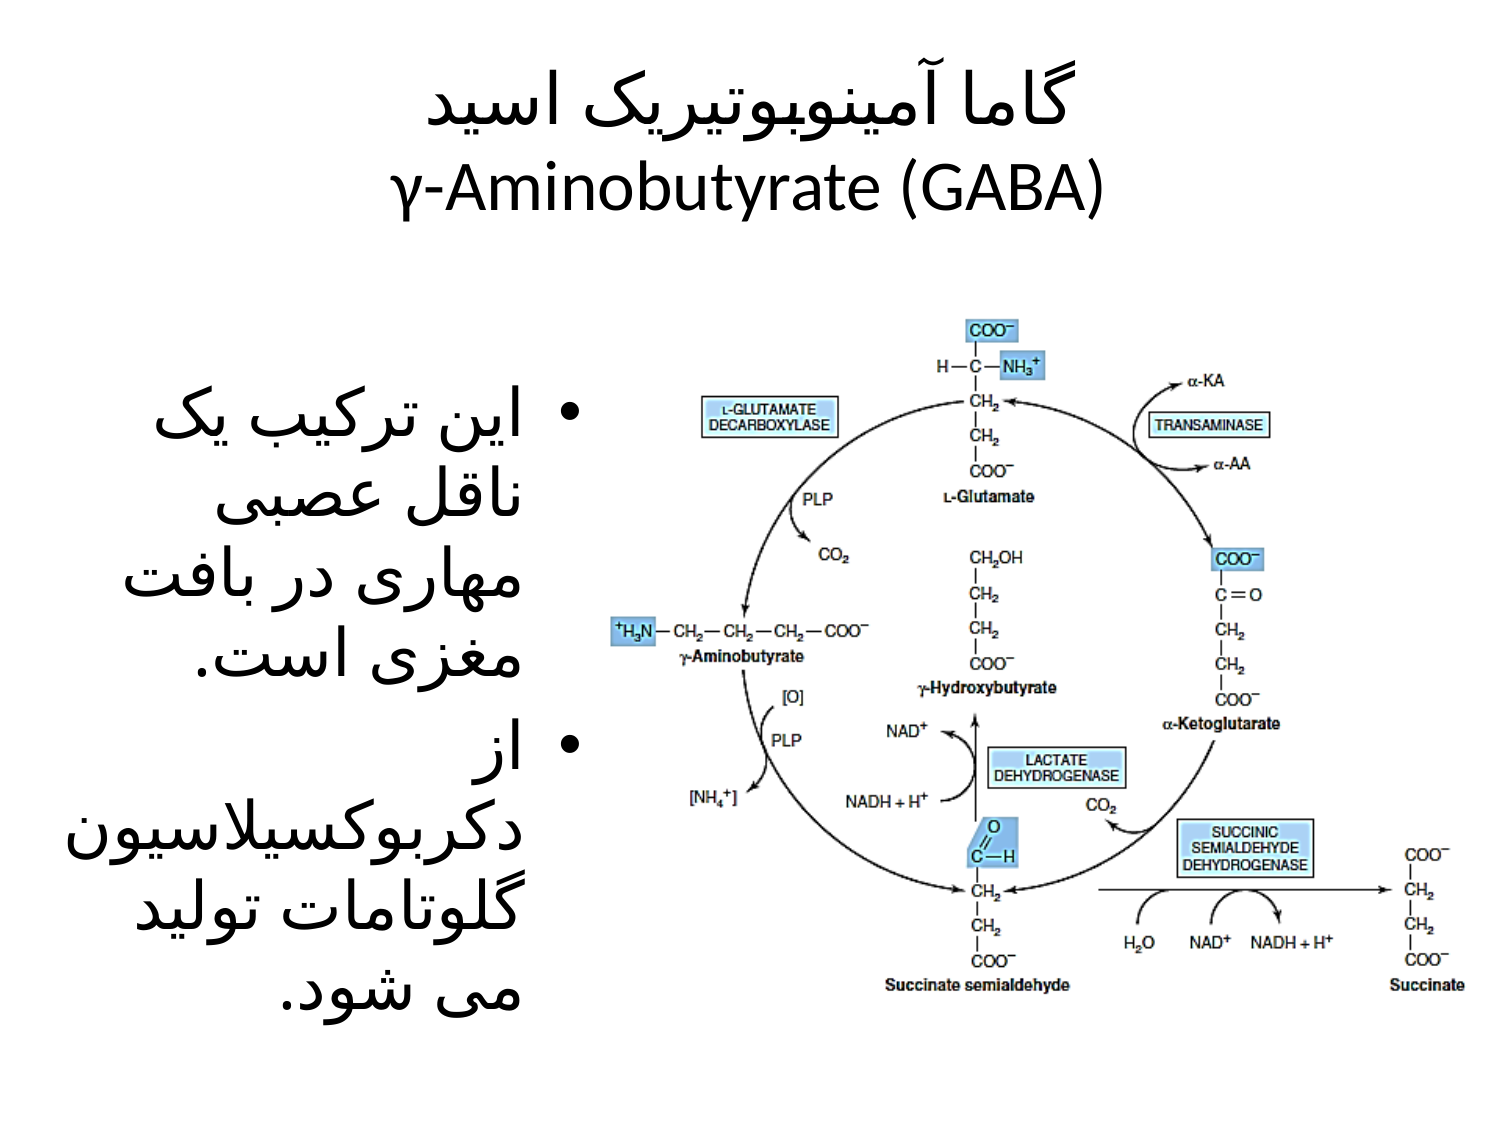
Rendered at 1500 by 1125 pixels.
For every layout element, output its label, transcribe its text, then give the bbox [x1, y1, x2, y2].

picture [599, 299, 1474, 1002]
title گاما آمینوبوتیریک اسید γ-Aminobutyrate (GABA) [75, 45, 1425, 233]
list این ترکیب یک ناقل عصبی مهاری در بافت مغزی است. از دکربوکسیلاسیون گلوتامات تولید می شود. [34, 362, 597, 1029]
